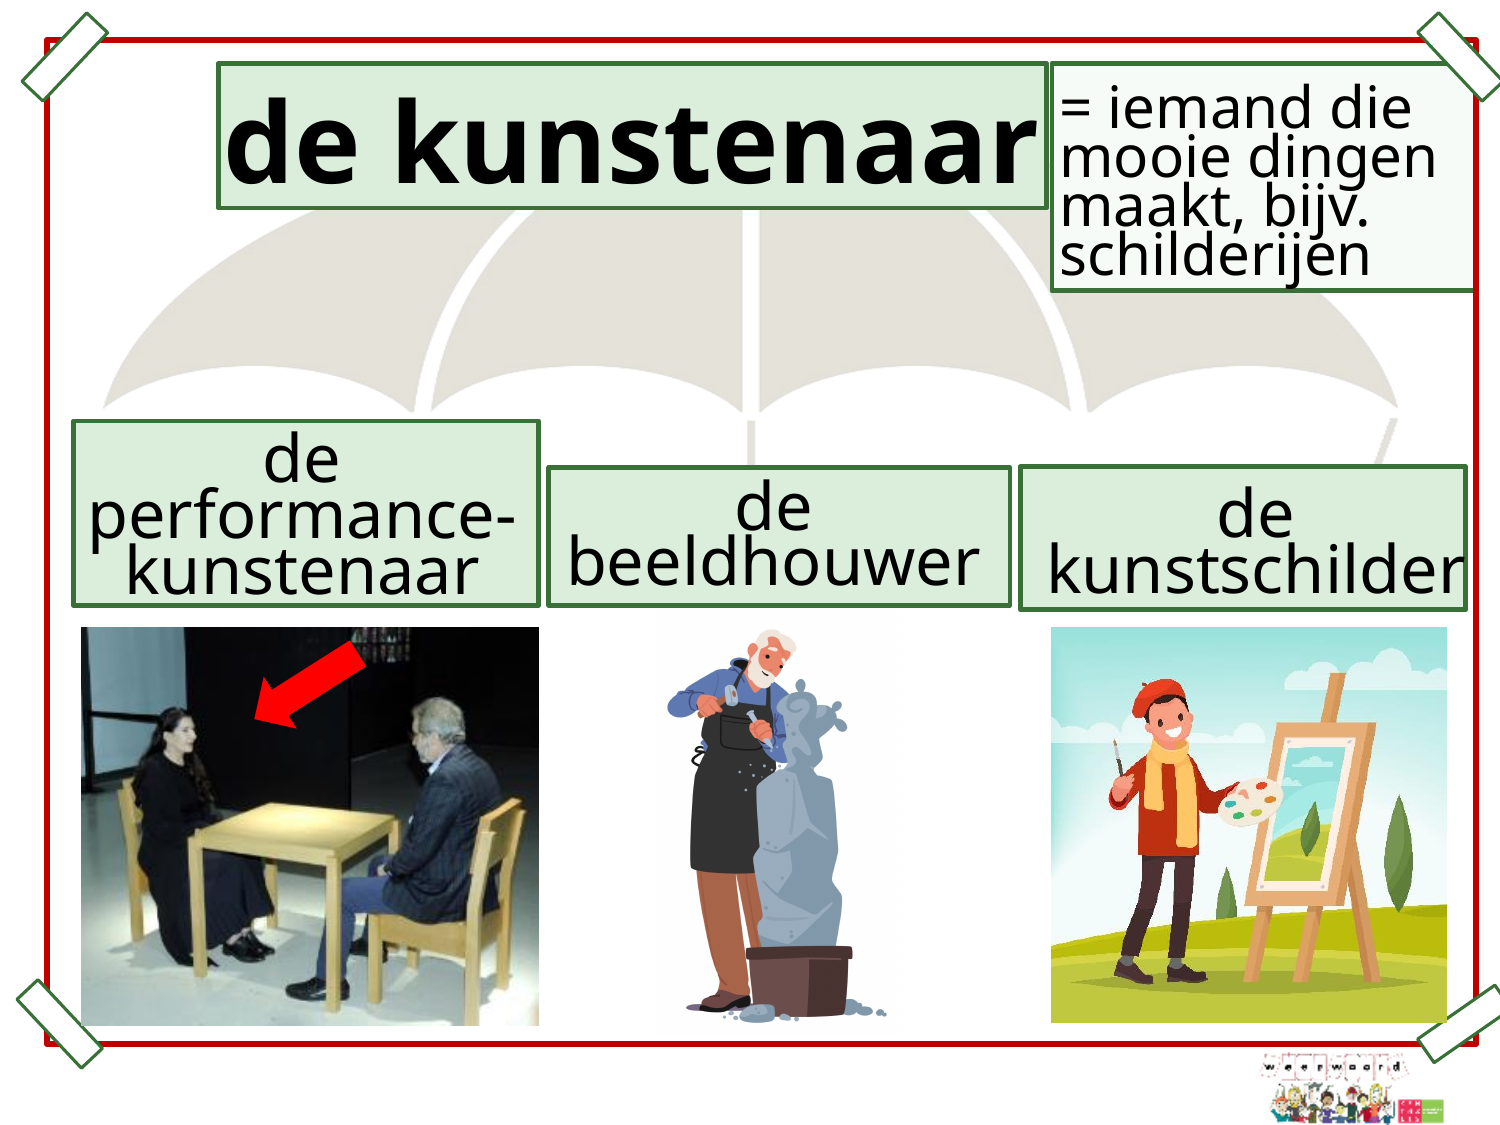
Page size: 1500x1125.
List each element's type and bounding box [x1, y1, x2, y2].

picture [656, 609, 903, 1035]
text_box [45, 9, 1500, 1072]
picture [1051, 626, 1448, 1023]
picture [1257, 1072, 1448, 1125]
picture [80, 627, 539, 1026]
